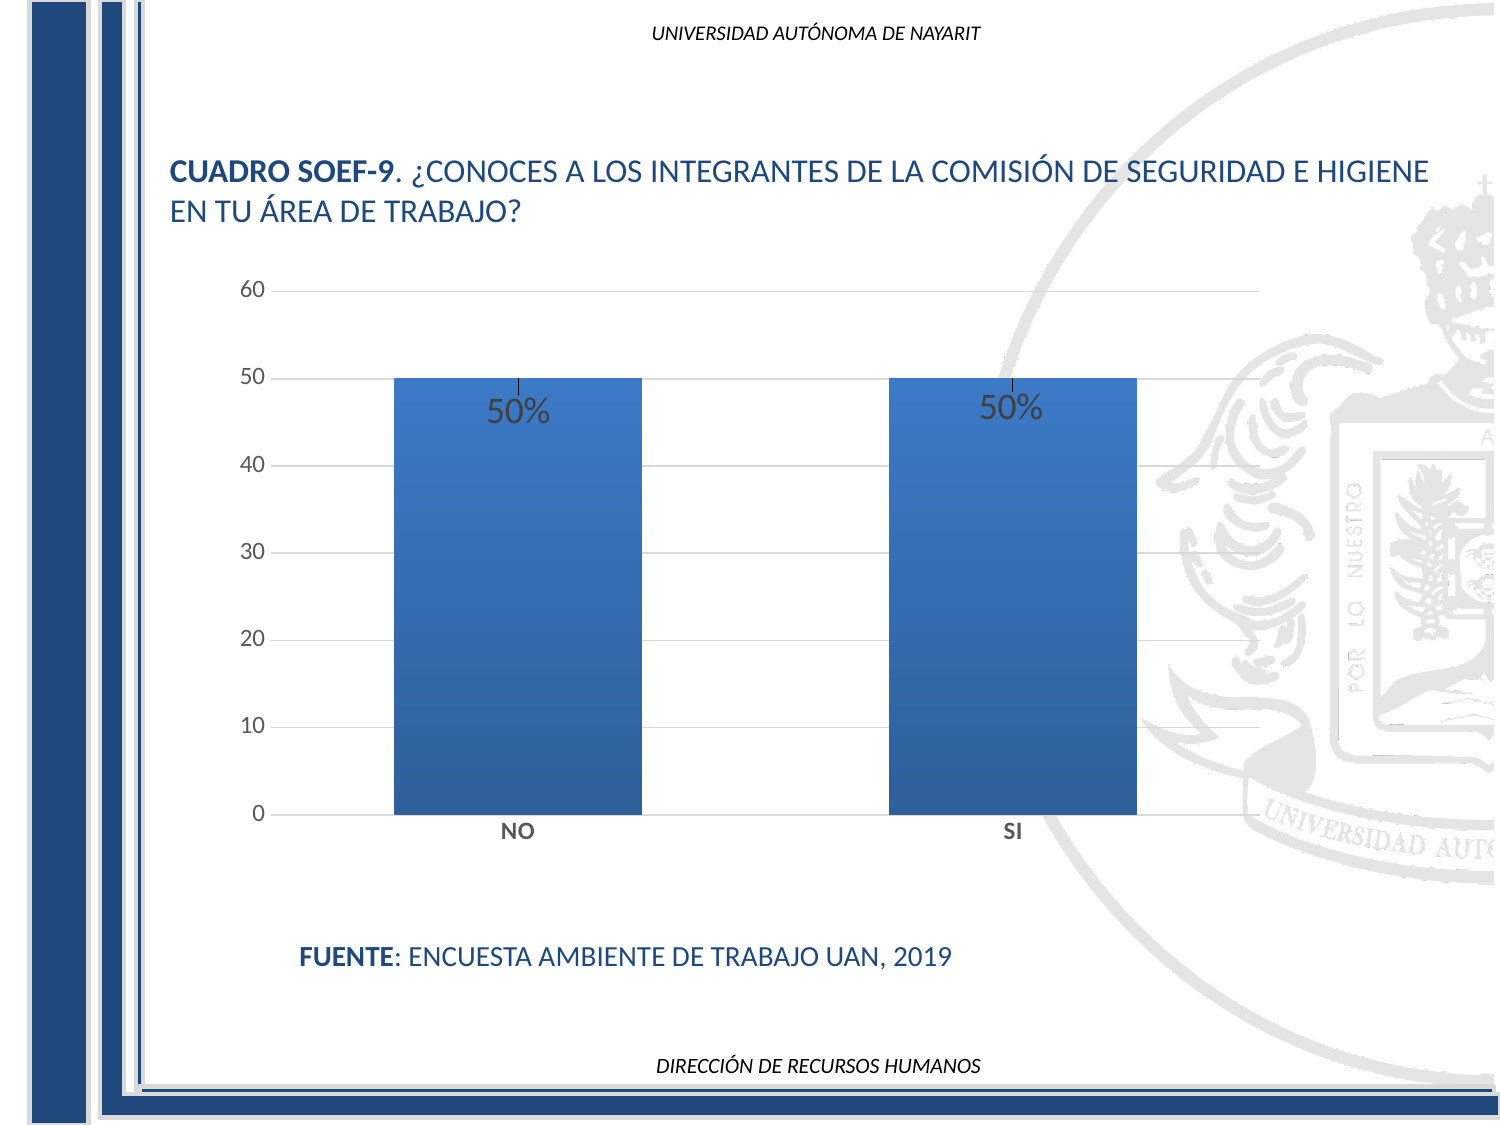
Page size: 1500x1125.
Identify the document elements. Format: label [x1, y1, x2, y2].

chart [218, 266, 1282, 858]
text_box [29, 0, 1500, 1125]
